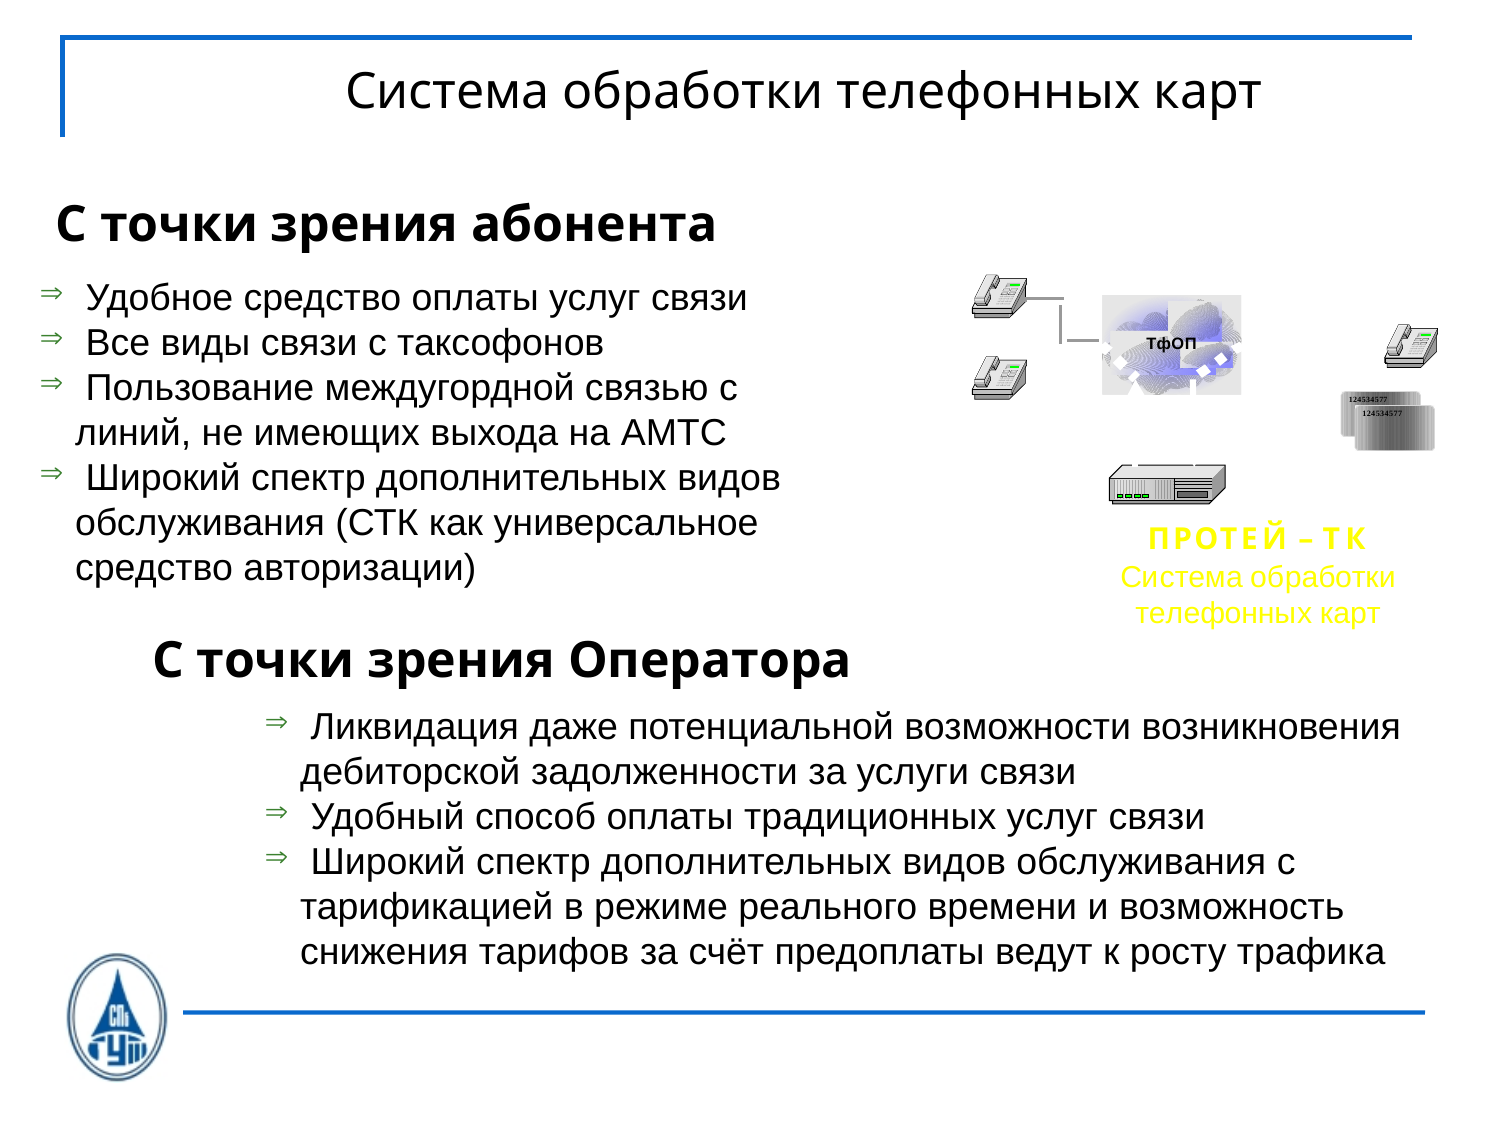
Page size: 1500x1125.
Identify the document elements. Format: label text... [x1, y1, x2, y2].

text_box Ликвидация даже потенциальной возможности возникновения дебиторской задолженности за услуги связи Удобный способ оплаты традиционных услуг связи Широкий спектр дополнительных видов обслуживания с тарификацией в режиме реального времени и возможность снижения тарифов за счёт предоплаты ведут к росту трафика [249, 694, 1438, 980]
text_box Удобное средство оплаты услуг связи Все виды связи с таксофонов Пользование междугордной связью с линий, не имеющих выхода на АМТС Широкий спектр дополнительных видов обслуживания (СТК как универсальное средство авторизации) [24, 265, 850, 596]
text_box С точки зрения Оператора [137, 620, 904, 701]
picture [64, 952, 169, 1083]
text_box Система обработки телефонных карт [249, 19, 1358, 126]
picture [937, 237, 1476, 657]
text_box С точки зрения абонента [41, 184, 762, 265]
